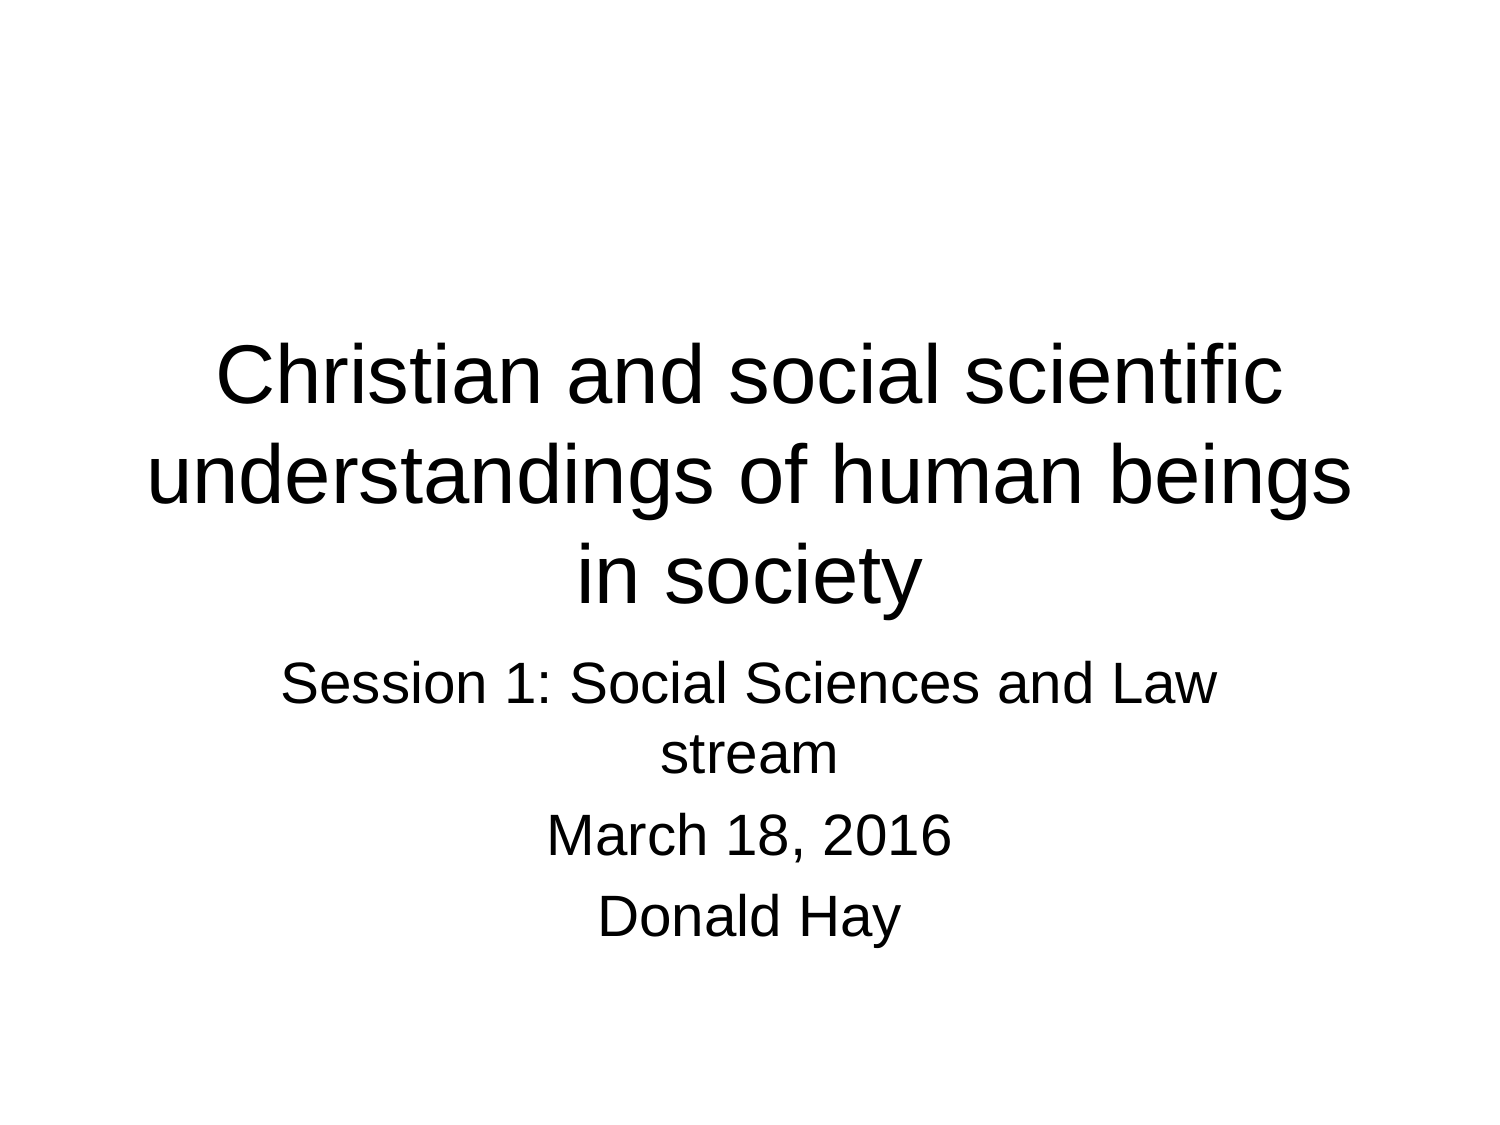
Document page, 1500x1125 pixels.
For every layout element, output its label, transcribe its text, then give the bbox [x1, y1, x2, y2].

subtitle Session 1: Social Sciences and Law stream March 18, 2016 Donald Hay [225, 637, 1275, 965]
title Christian and social scientific understandings of human beings in society [112, 349, 1388, 591]
